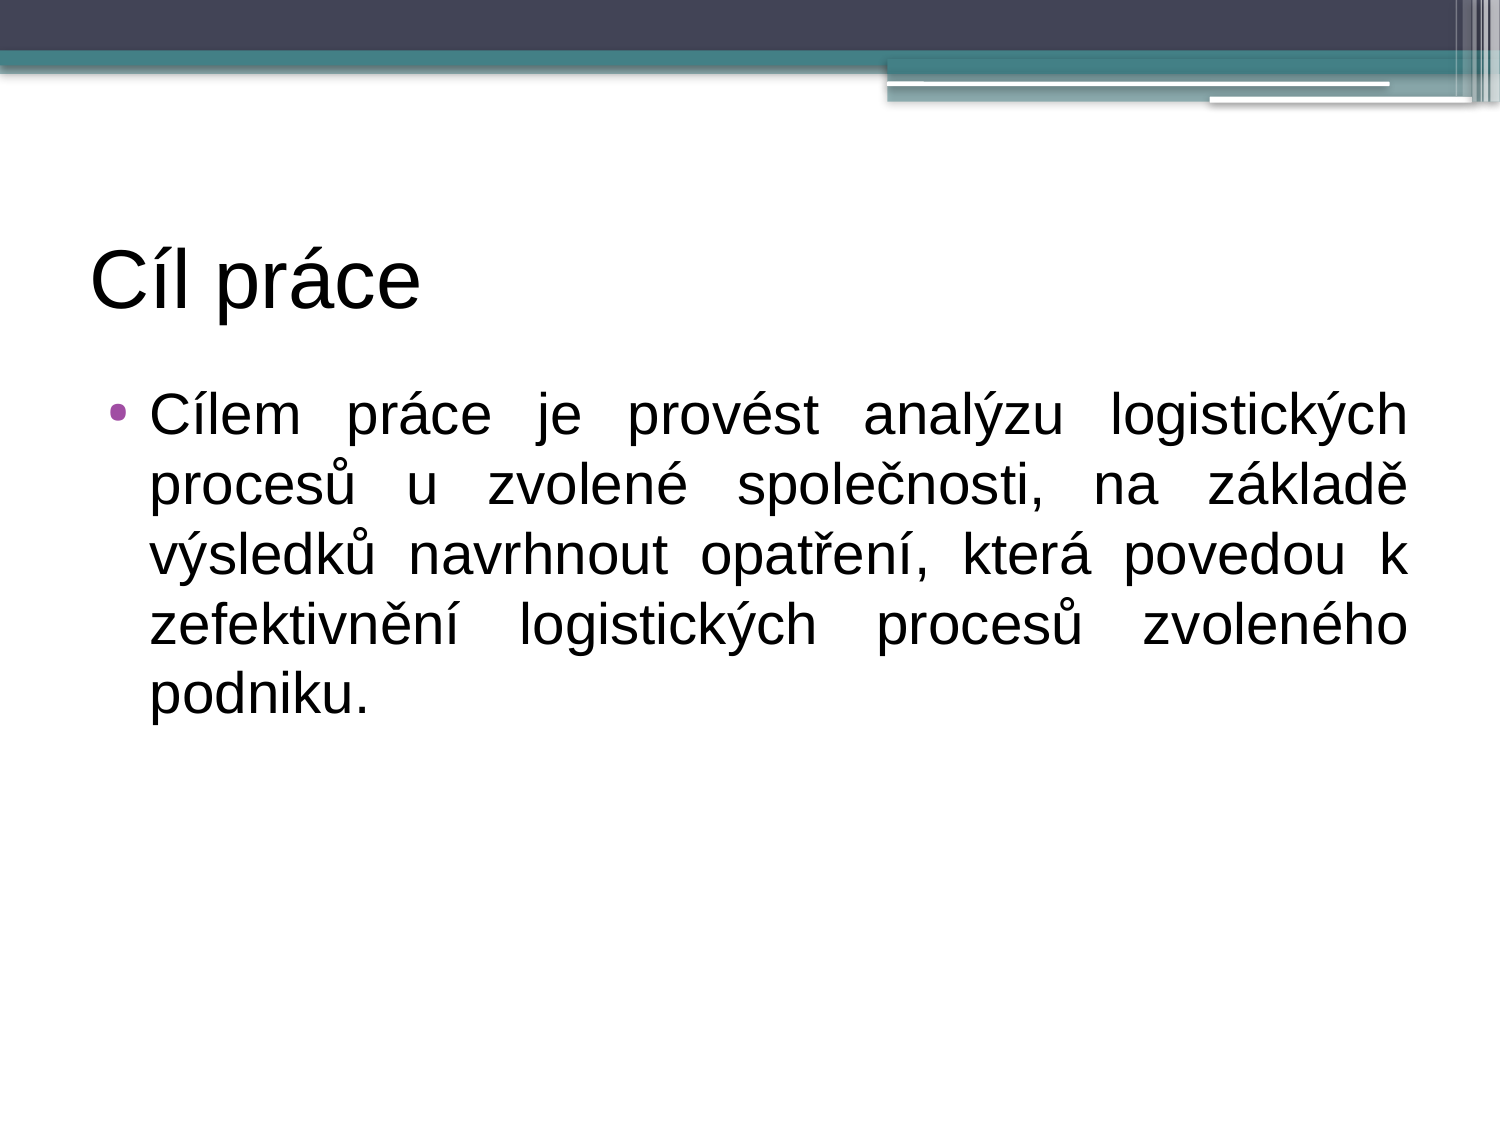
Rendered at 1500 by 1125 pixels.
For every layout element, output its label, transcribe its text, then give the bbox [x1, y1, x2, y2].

title Cíl práce [75, 187, 1425, 363]
list Cílem práce je provést analýzu logistických procesů u zvolené společnosti, na základě výsledků navrhnout opatření, která povedou k zefektivnění logistických procesů zvoleného podniku. [75, 368, 1425, 1079]
